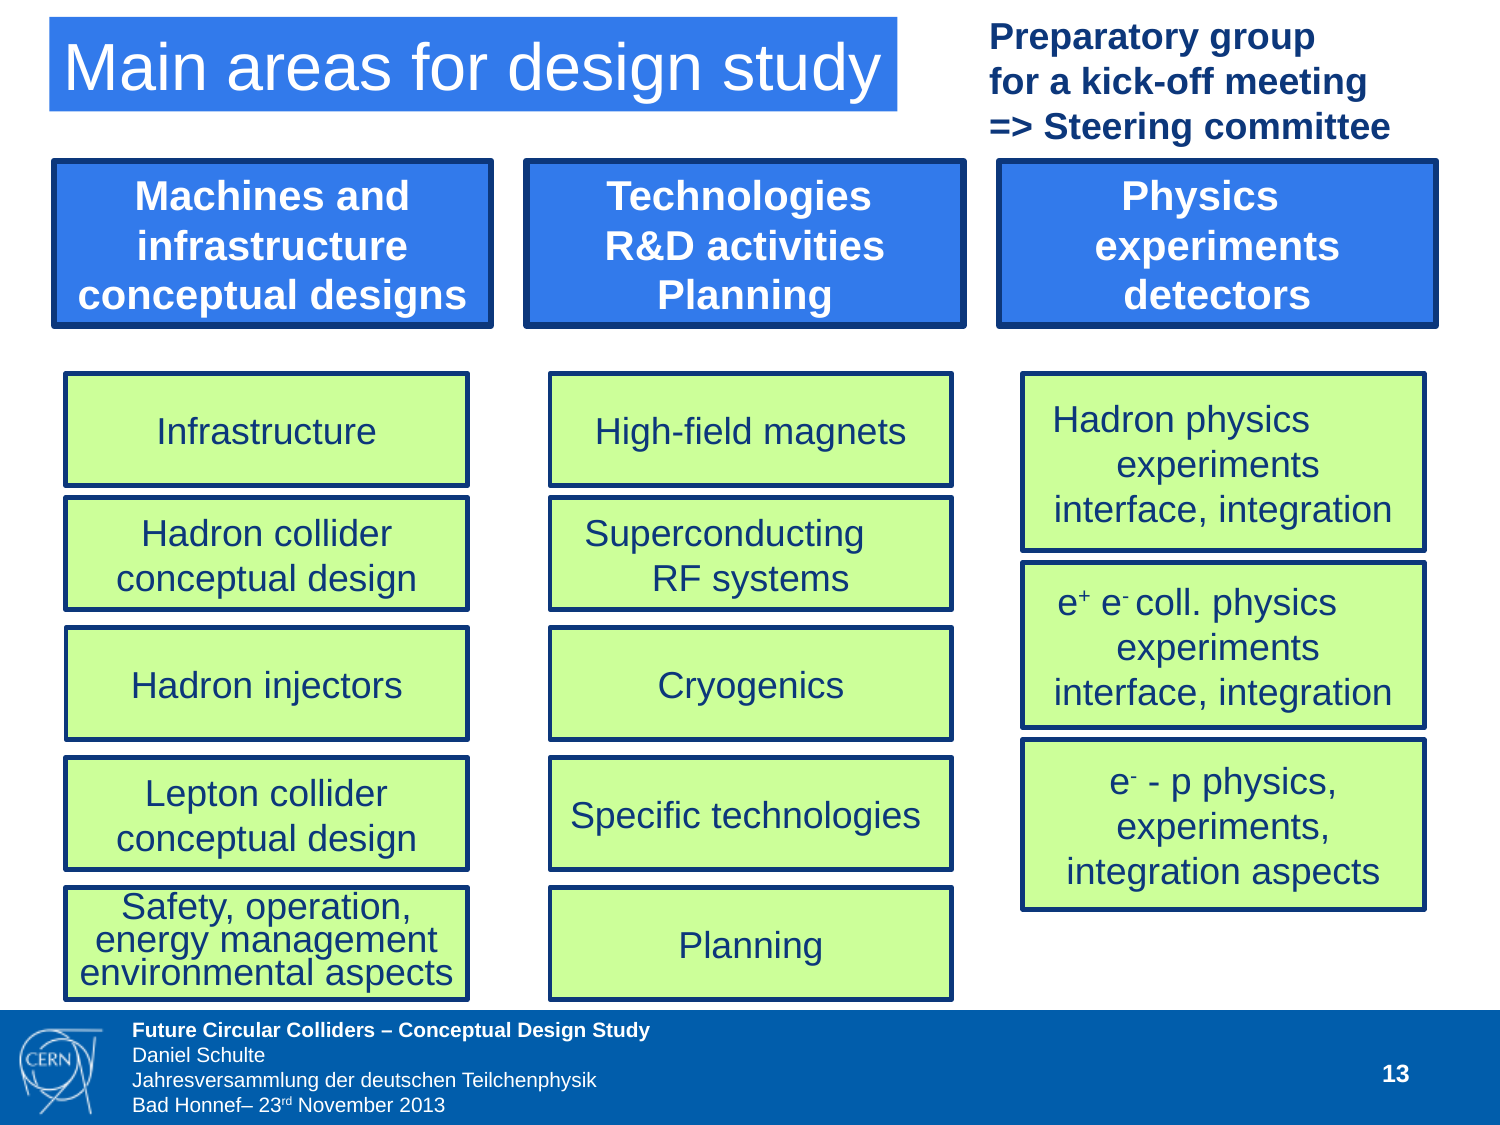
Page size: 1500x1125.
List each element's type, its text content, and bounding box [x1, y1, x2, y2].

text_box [53, 160, 492, 1000]
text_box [998, 160, 1437, 910]
text_box Main areas for design study [49, 16, 898, 112]
text_box Preparatory group for a kick-off meeting => Steering committee [974, 4, 1459, 155]
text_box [526, 160, 964, 1000]
